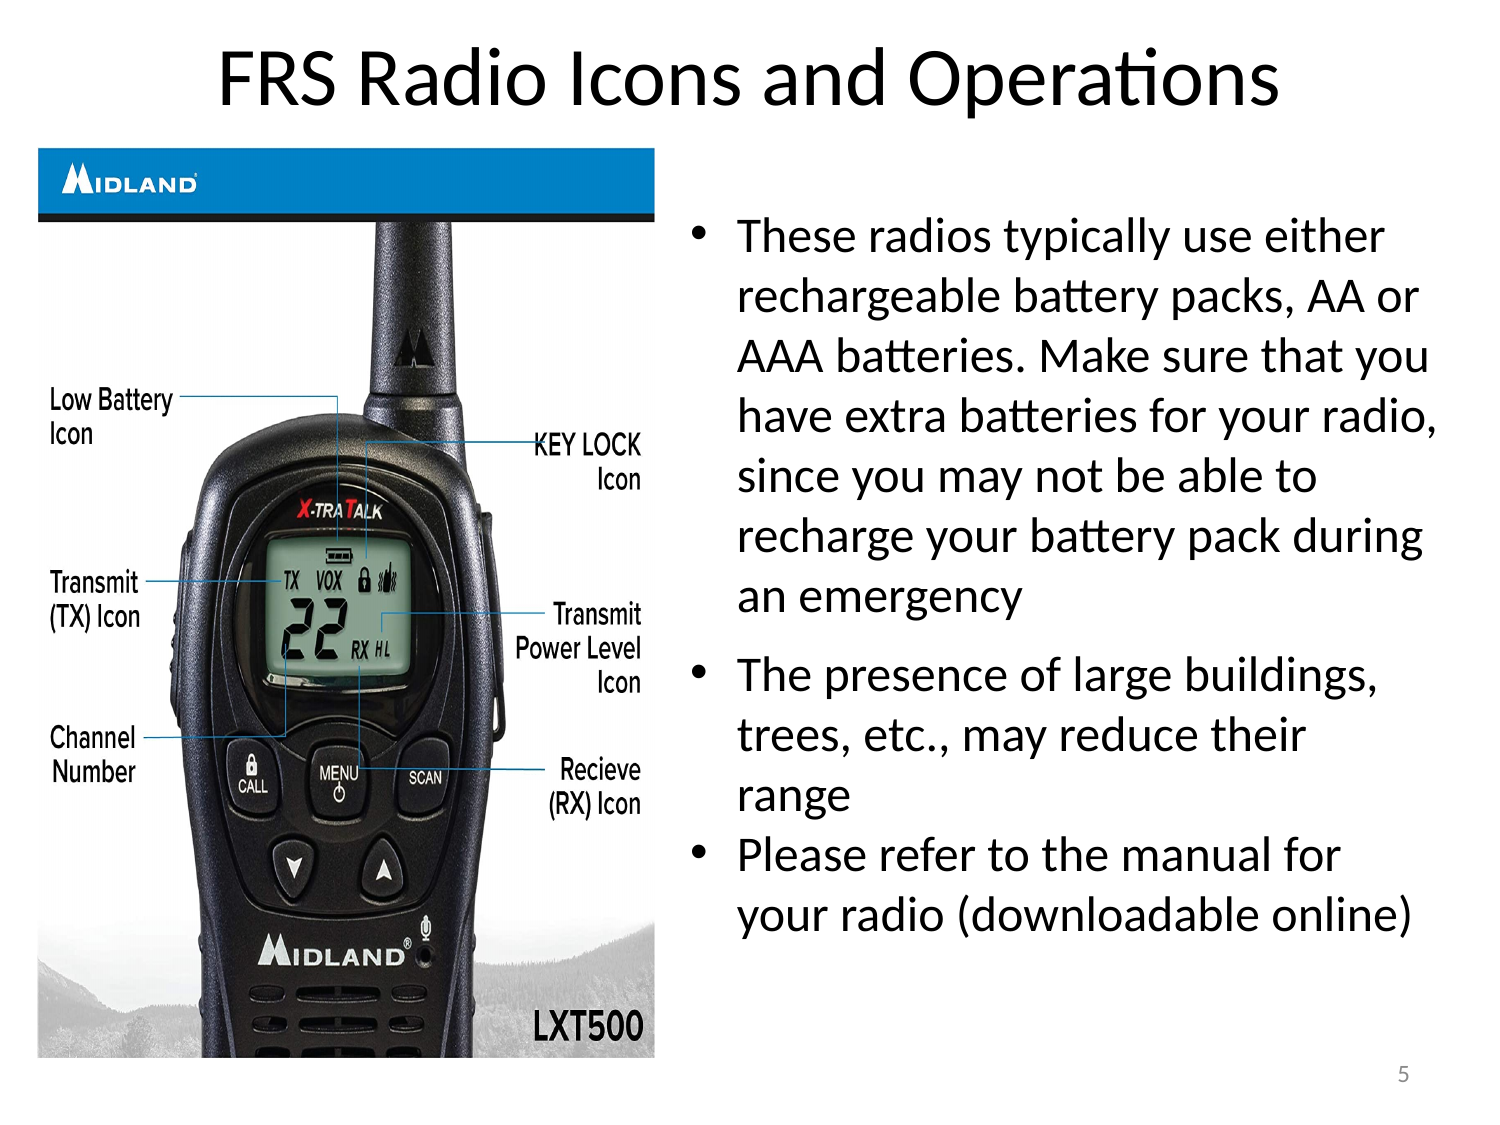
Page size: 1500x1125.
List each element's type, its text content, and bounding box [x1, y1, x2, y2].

picture [37, 147, 656, 1060]
text_box These radios typically use either rechargeable battery packs, AA or AAA batteries. Make sure that you have extra batteries for your radio, since you may not be able to recharge your battery pack during an emergency [682, 194, 1471, 630]
text_box FRS Radio Icons and Operations [29, 14, 1471, 130]
slide_number 5 [1074, 1042, 1425, 1103]
text_box The presence of large buildings, trees, etc., may reduce their range Please refer to the manual for your radio (downloadable online) [682, 634, 1430, 949]
